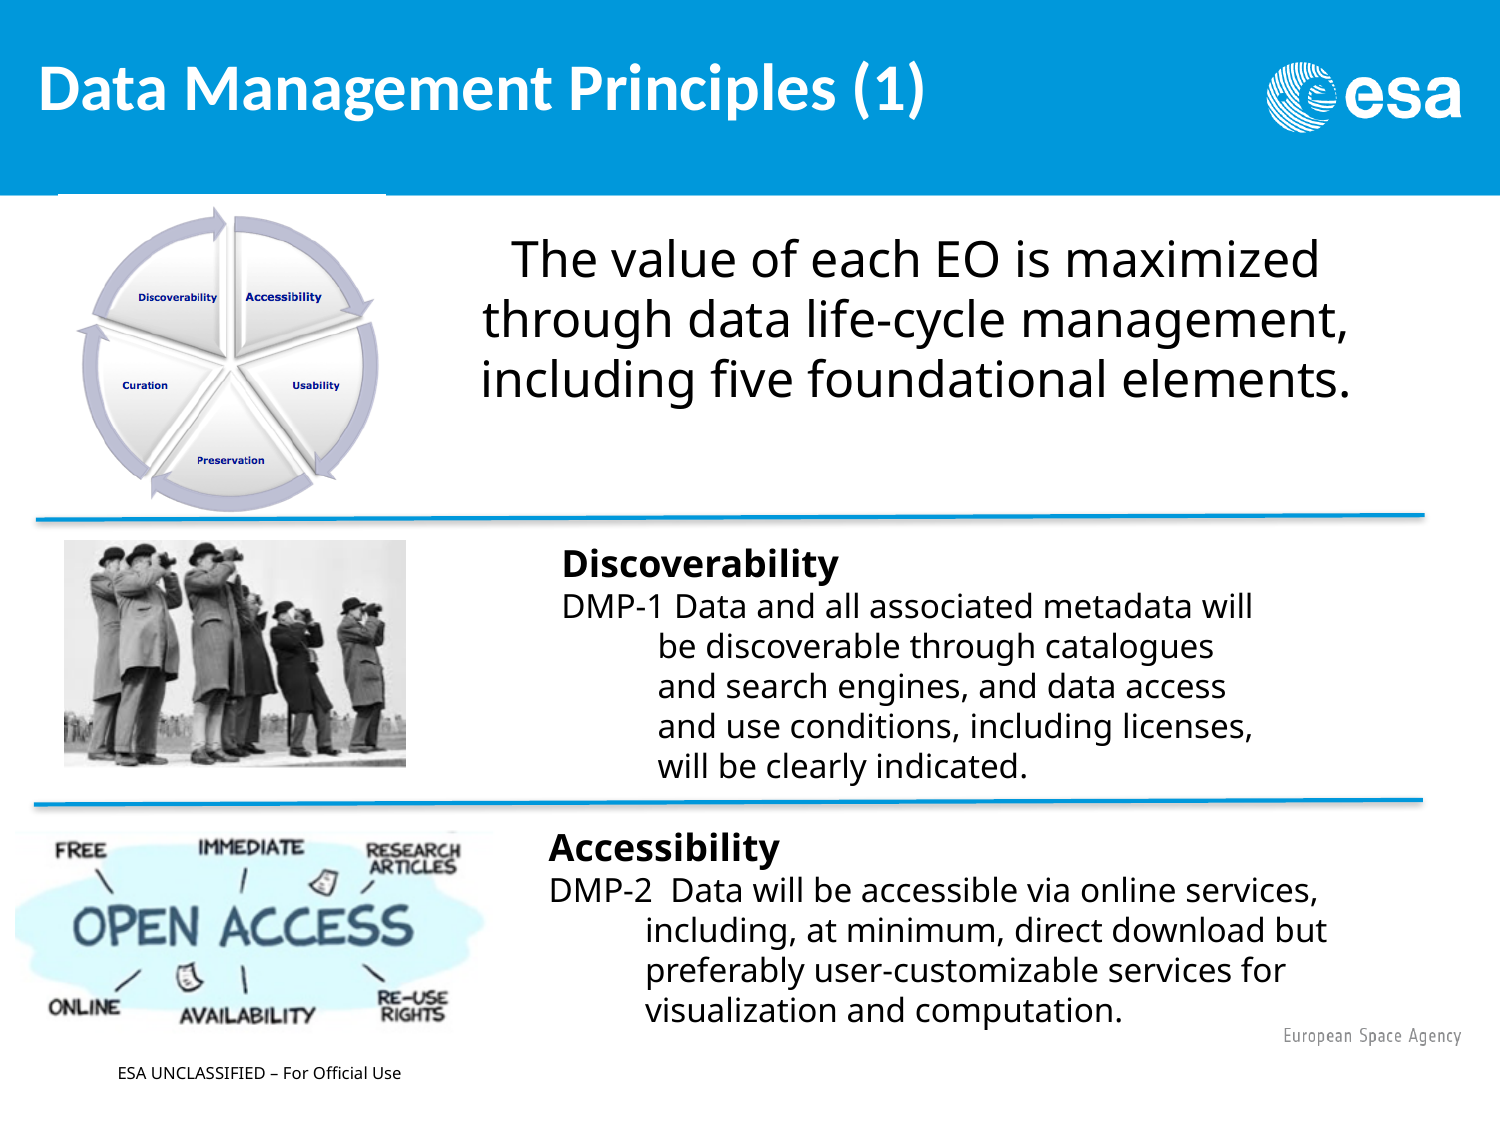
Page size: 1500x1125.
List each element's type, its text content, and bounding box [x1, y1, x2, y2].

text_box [35, 514, 1425, 520]
picture [0, 195, 1500, 514]
picture [1291, 126, 1299, 131]
text_box Accessibility DMP-2 Data will be accessible via online services, including, at minimum, direct download but preferably user-customizable services for visualization and computation. [534, 816, 1436, 1077]
picture [1276, 74, 1280, 88]
picture [1436, 1020, 1500, 1059]
picture [64, 540, 406, 773]
picture [1388, 78, 1420, 118]
text_box Data Management Principles (1) [23, 36, 1127, 132]
text_box Discoverability DMP-1 Data and all associated metadata will be discoverable through catalogues and search engines, and data access and use conditions, including licenses, will be clearly indicated. [546, 532, 1439, 833]
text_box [33, 799, 1423, 805]
picture [1268, 92, 1274, 103]
picture [1272, 79, 1278, 94]
picture [1346, 78, 1382, 118]
picture [1275, 98, 1284, 110]
picture [1426, 78, 1460, 118]
picture [1287, 118, 1297, 125]
picture [1279, 111, 1286, 117]
picture [1268, 102, 1275, 112]
picture [1283, 85, 1288, 95]
footer ESA UNCLASSIFIED – For Official Use [117, 1050, 1189, 1090]
picture [1291, 98, 1300, 107]
text_box The value of each EO is maximized through data life-cycle management, including five foundational elements. [464, 219, 1369, 475]
picture [15, 817, 496, 1052]
picture [1270, 85, 1274, 95]
picture [1279, 64, 1298, 86]
picture [1292, 111, 1300, 117]
